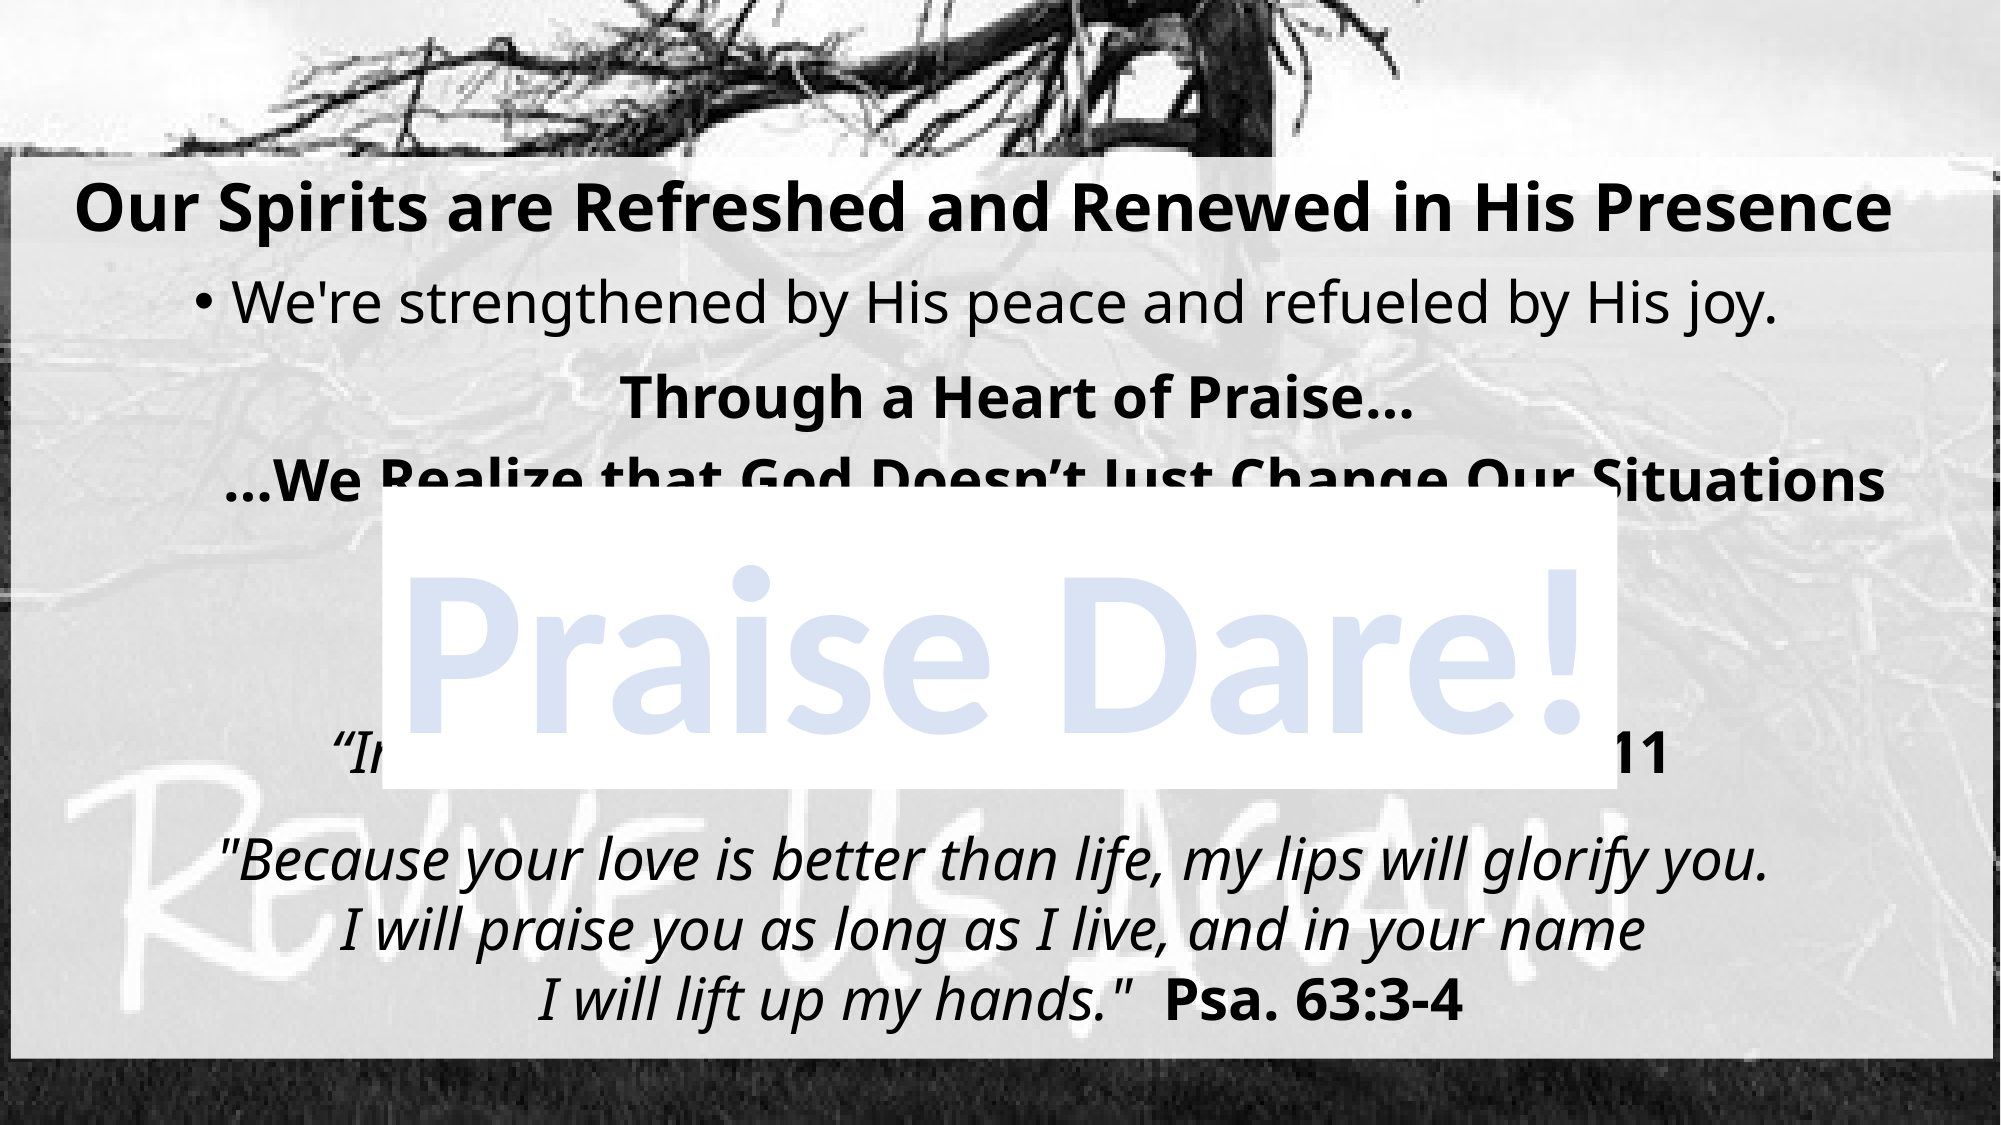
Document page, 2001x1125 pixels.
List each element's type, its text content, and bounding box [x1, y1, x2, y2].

picture [0, 0, 2001, 1125]
list Our Spirits are Refreshed and Renewed in His Presence We're strengthened by His peace and refueled by His joy. Through a Heart of Praise… …We Realize that God Doesn’t Just Change Our Situations …and Work Through Our Problems, …He Changes Our Hearts. “In His presence, there is fullness of joy.” Psa. 16:11 "Because your love is better than life, my lips will glorify you. I will praise you as long as I live, and in your name I will lift up my hands." Psa. 63:3-4 [10, 157, 1993, 1059]
text_box Praise Dare! [382, 486, 1618, 790]
